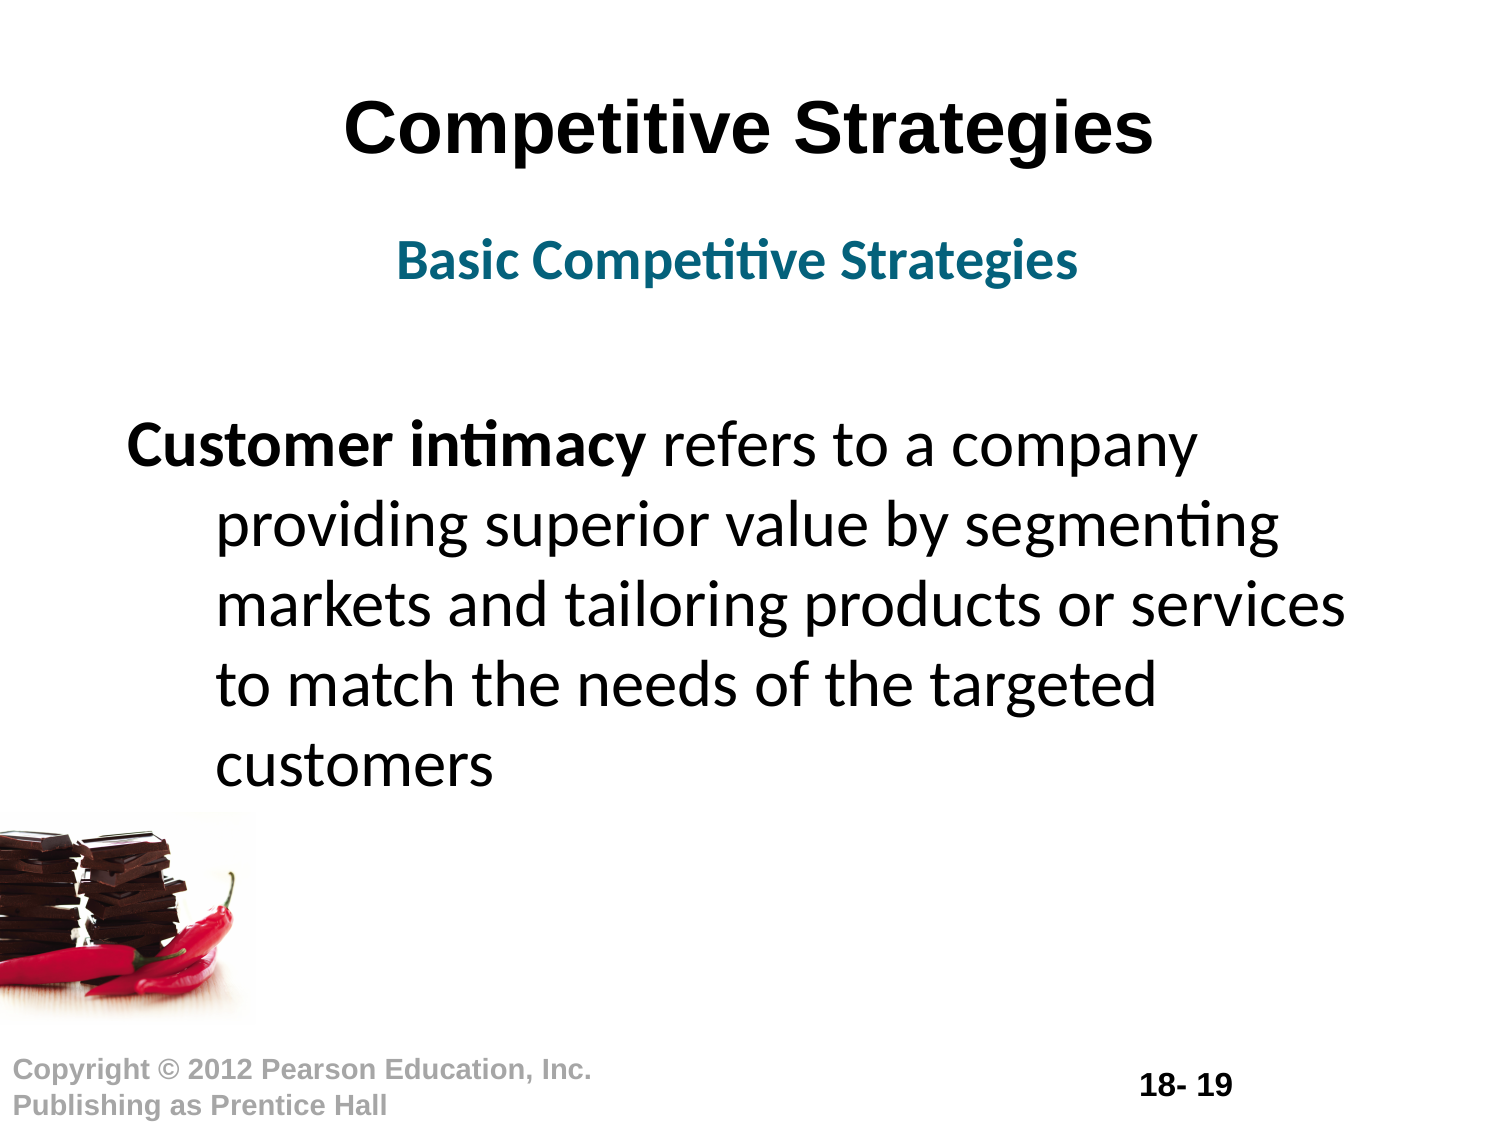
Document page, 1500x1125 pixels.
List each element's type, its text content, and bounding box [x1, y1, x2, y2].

picture [0, 812, 112, 1025]
list Basic Competitive Strategies [149, 224, 1326, 288]
title Competitive Strategies [112, 37, 1388, 226]
list Customer intimacy refers to a company providing superior value by segmenting markets and tailoring products or services to match the needs of the targeted customers [112, 299, 1388, 1051]
